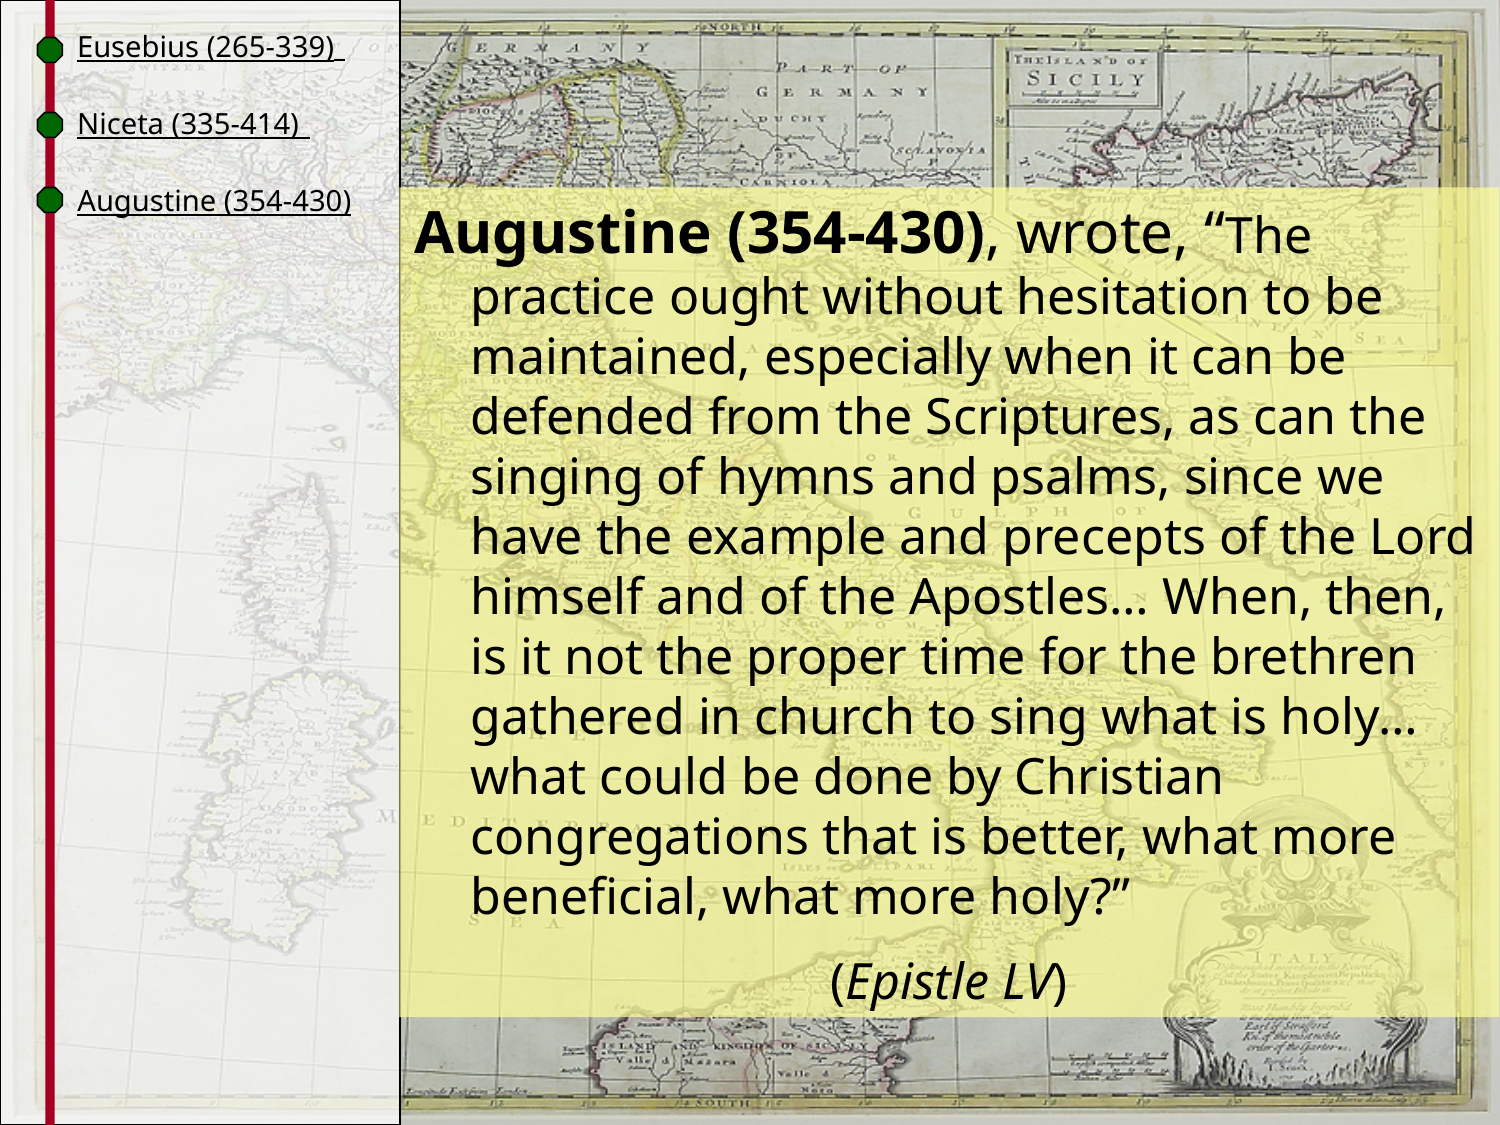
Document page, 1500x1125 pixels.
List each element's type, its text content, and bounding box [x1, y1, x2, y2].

text_box Augustine (354-430) [62, 174, 400, 225]
text_box Eusebius (265-339) [62, 12, 375, 73]
picture [400, 0, 1500, 187]
text_box [37, 37, 62, 63]
text_box Augustine (354-430), wrote, “The practice ought without hesitation to be maintained, especially when it can be defended from the Scriptures, as can the singing of hymns and psalms, since we have the example and precepts of the Lord himself and of the Apostles… When, then, is it not the proper time for the brethren gathered in church to sing what is holy…what could be done by Christian congregations that is better, what more beneficial, what more holy?” (Epistle LV) [399, 187, 1500, 1018]
text_box [37, 187, 62, 213]
text_box [0, 0, 400, 1125]
text_box [37, 112, 62, 138]
text_box Niceta (335-414) [62, 89, 363, 150]
picture [400, 1018, 1500, 1125]
